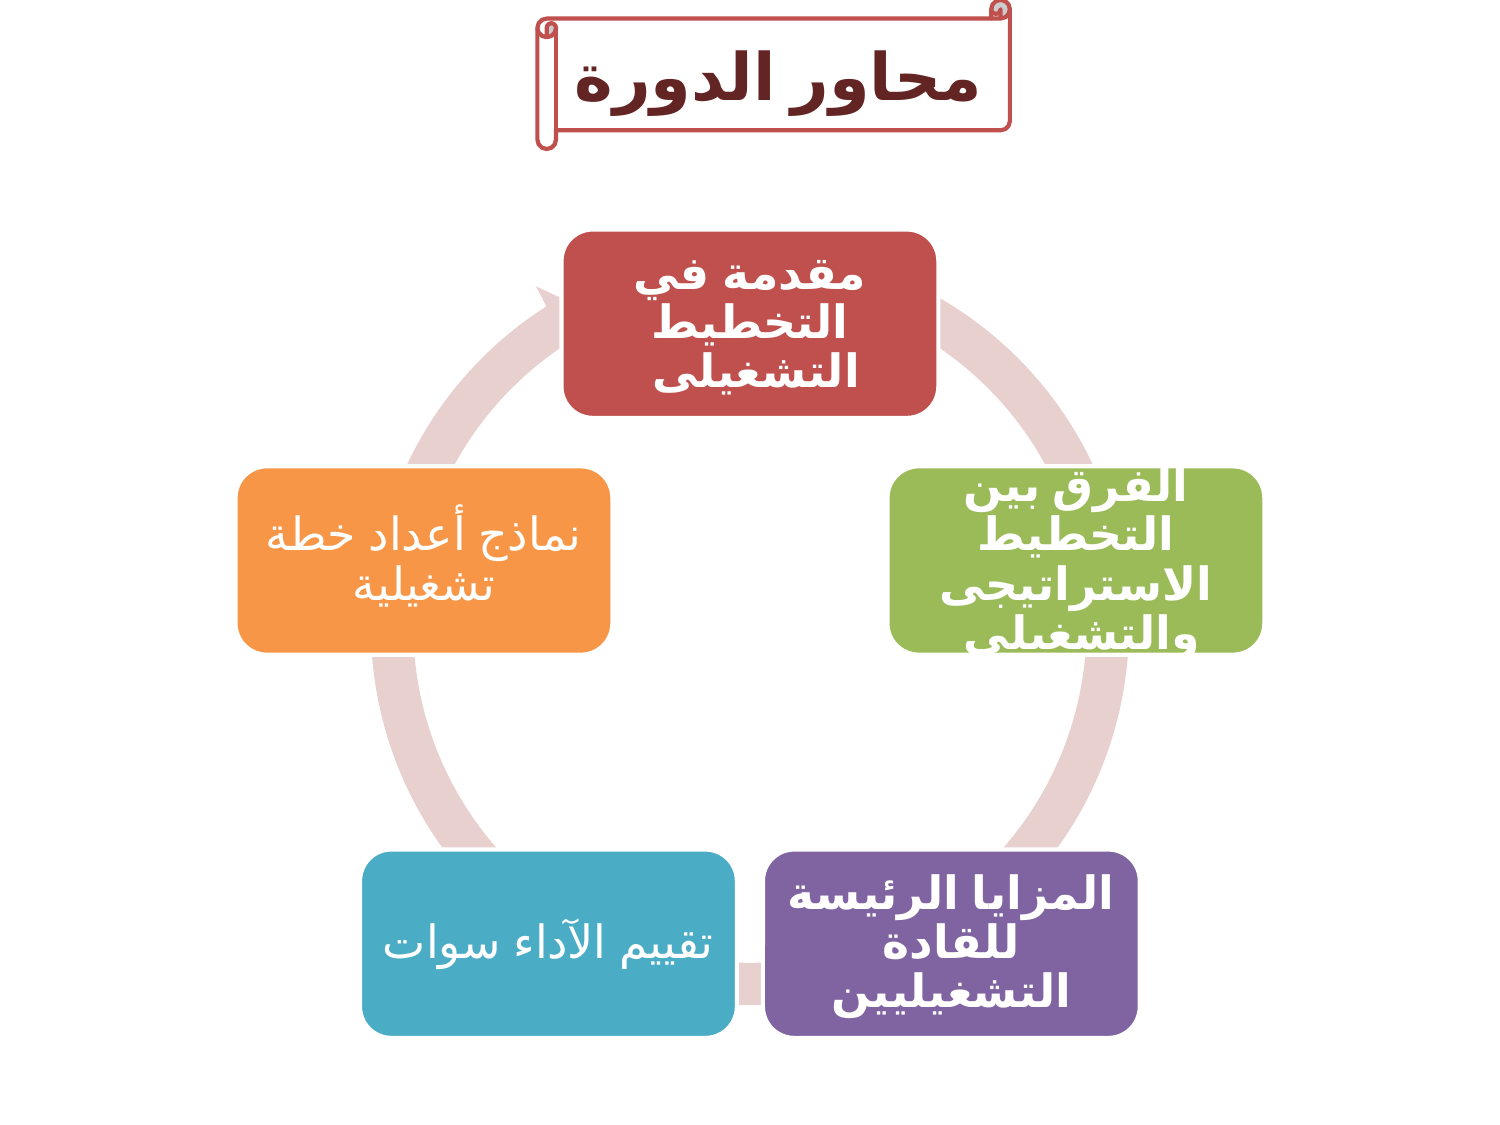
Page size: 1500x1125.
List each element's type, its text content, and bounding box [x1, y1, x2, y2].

text_box محاور الدورة [537, 0, 1010, 149]
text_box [107, 228, 1393, 1039]
